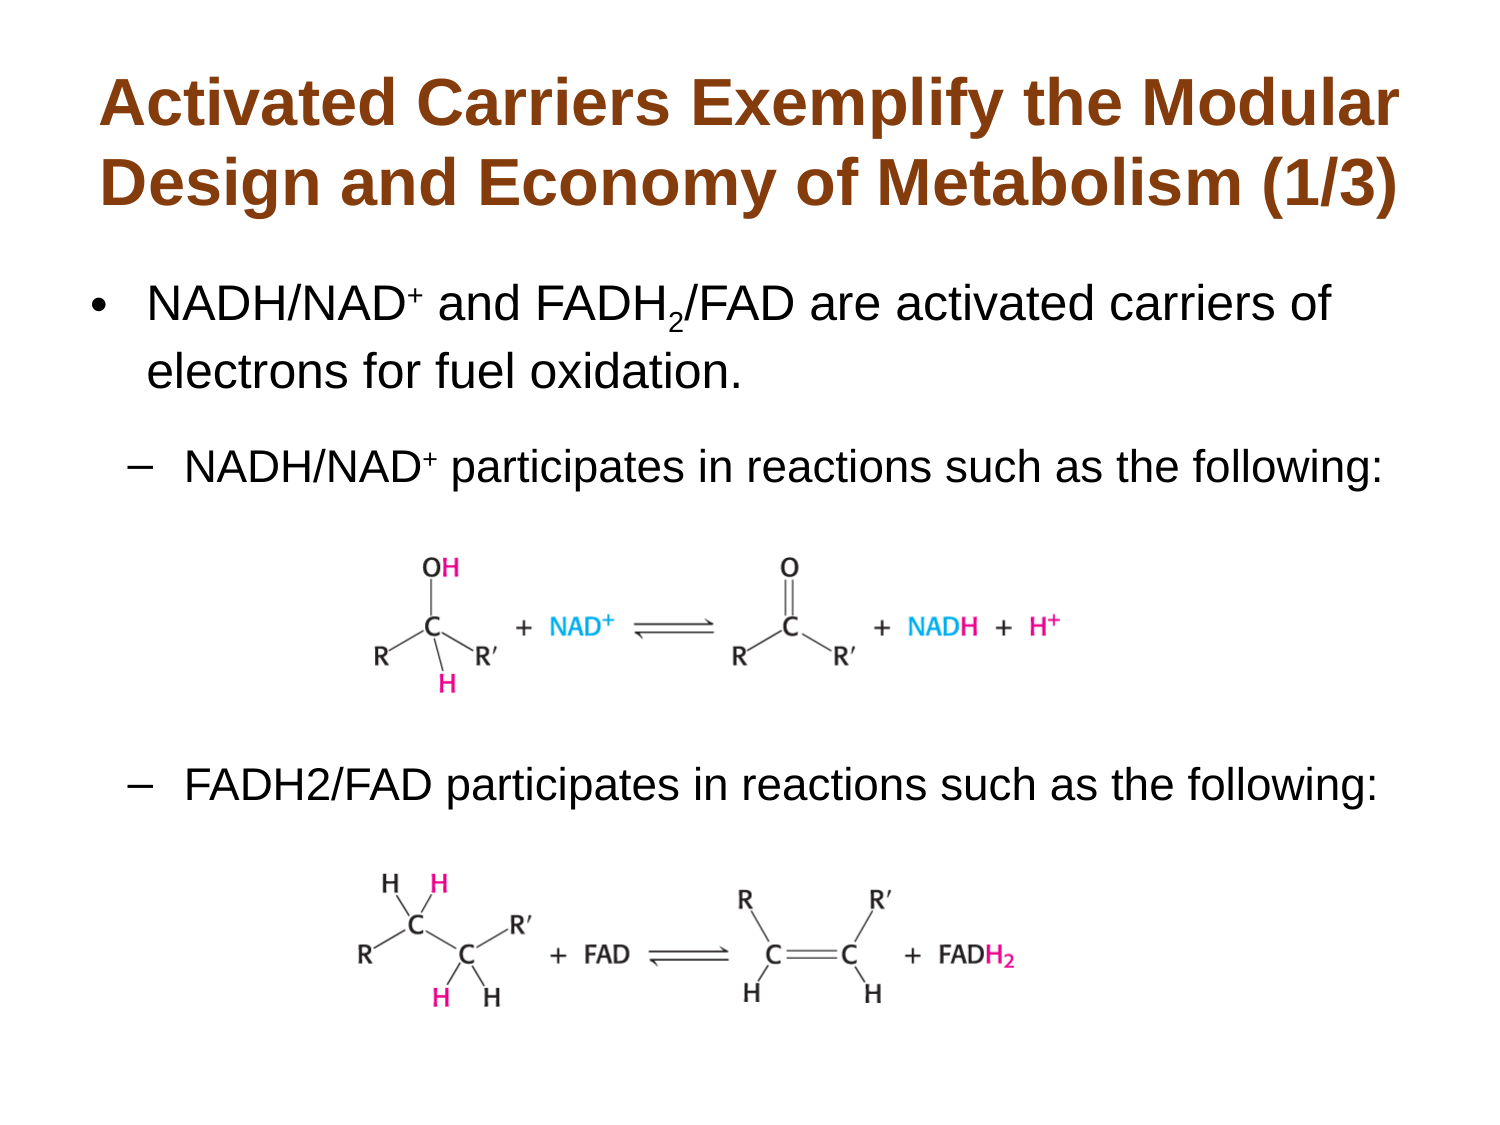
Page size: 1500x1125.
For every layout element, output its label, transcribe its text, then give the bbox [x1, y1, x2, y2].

picture [166, 554, 1267, 696]
title Activated Carriers Exemplify the Modular Design and Economy of Metabolism (1/3) [75, 45, 1425, 233]
list NADH/NAD+ and FADH2/FAD are activated carriers of electrons for fuel oxidation. NADH/NAD+ participates in reactions such as the following: [75, 262, 1425, 510]
picture [135, 870, 1236, 1011]
list FADH2/FAD participates in reactions such as the following: [75, 747, 1412, 830]
